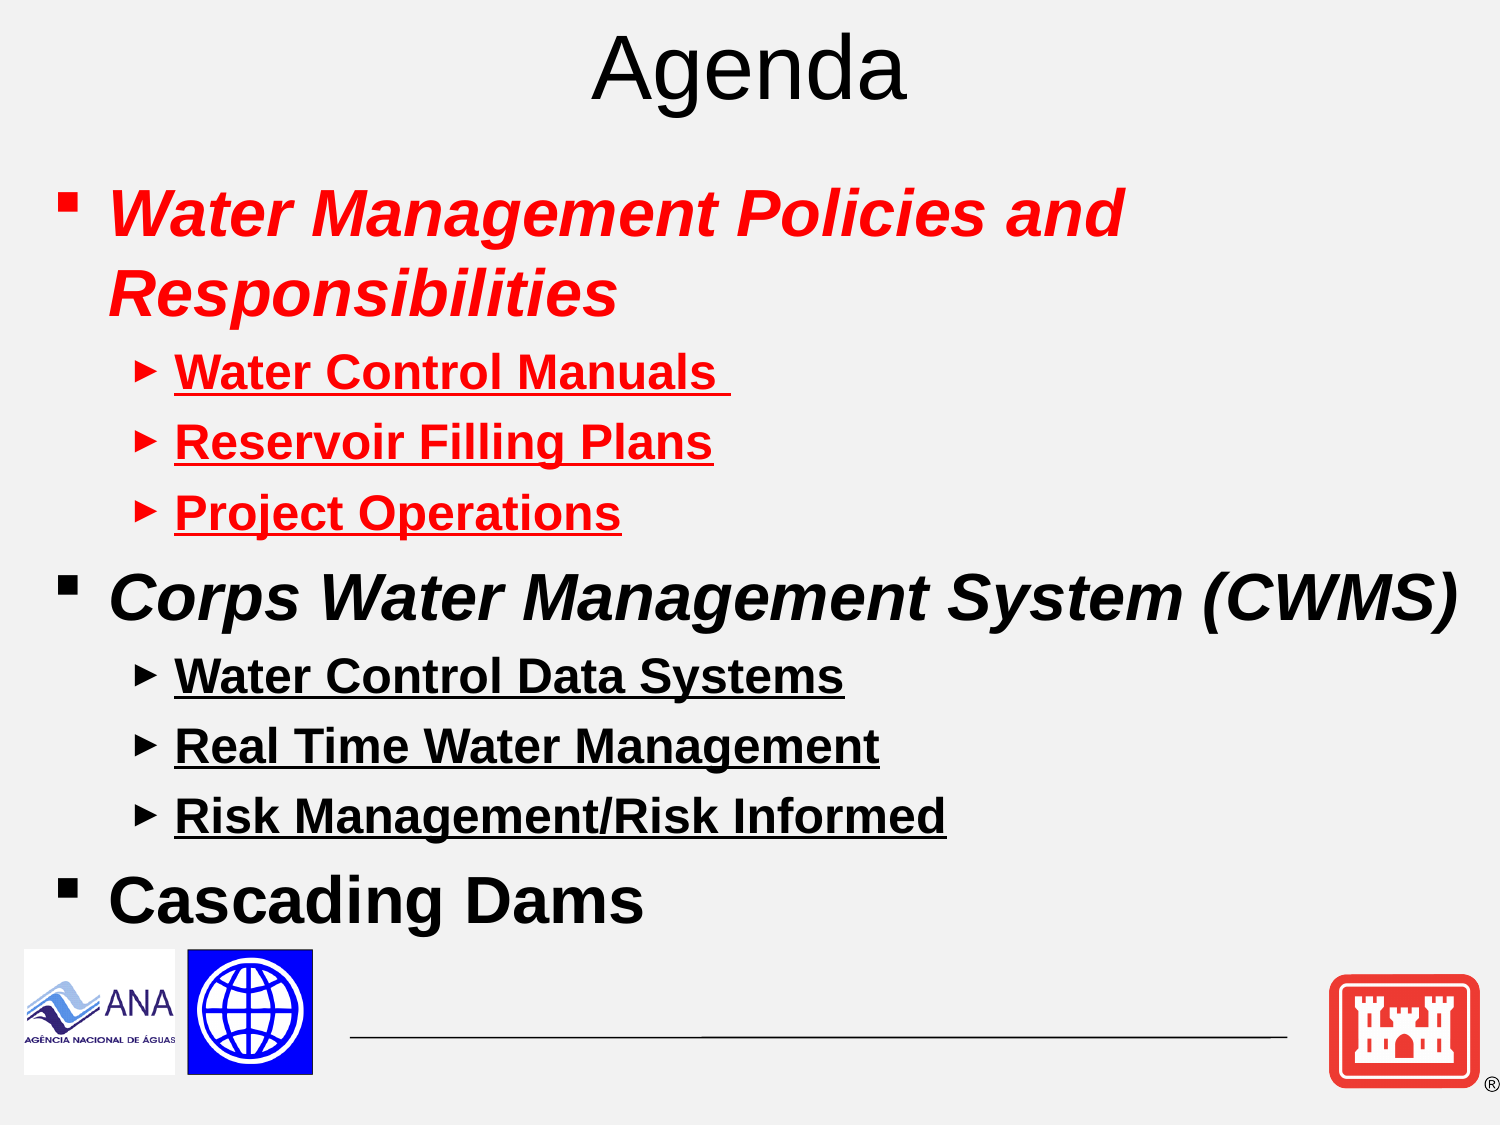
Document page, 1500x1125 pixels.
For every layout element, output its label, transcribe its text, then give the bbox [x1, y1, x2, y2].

list Water Management Policies and Responsibilities Water Control Manuals Reservoir Filling Plans Project Operations Corps Water Management System (CWMS) Water Control Data Systems Real Time Water Management Risk Management/Risk Informed Cascading Dams [37, 162, 1500, 876]
picture [24, 949, 175, 1075]
picture [187, 949, 313, 1075]
picture [1329, 974, 1500, 1092]
title Agenda [74, 0, 1426, 162]
